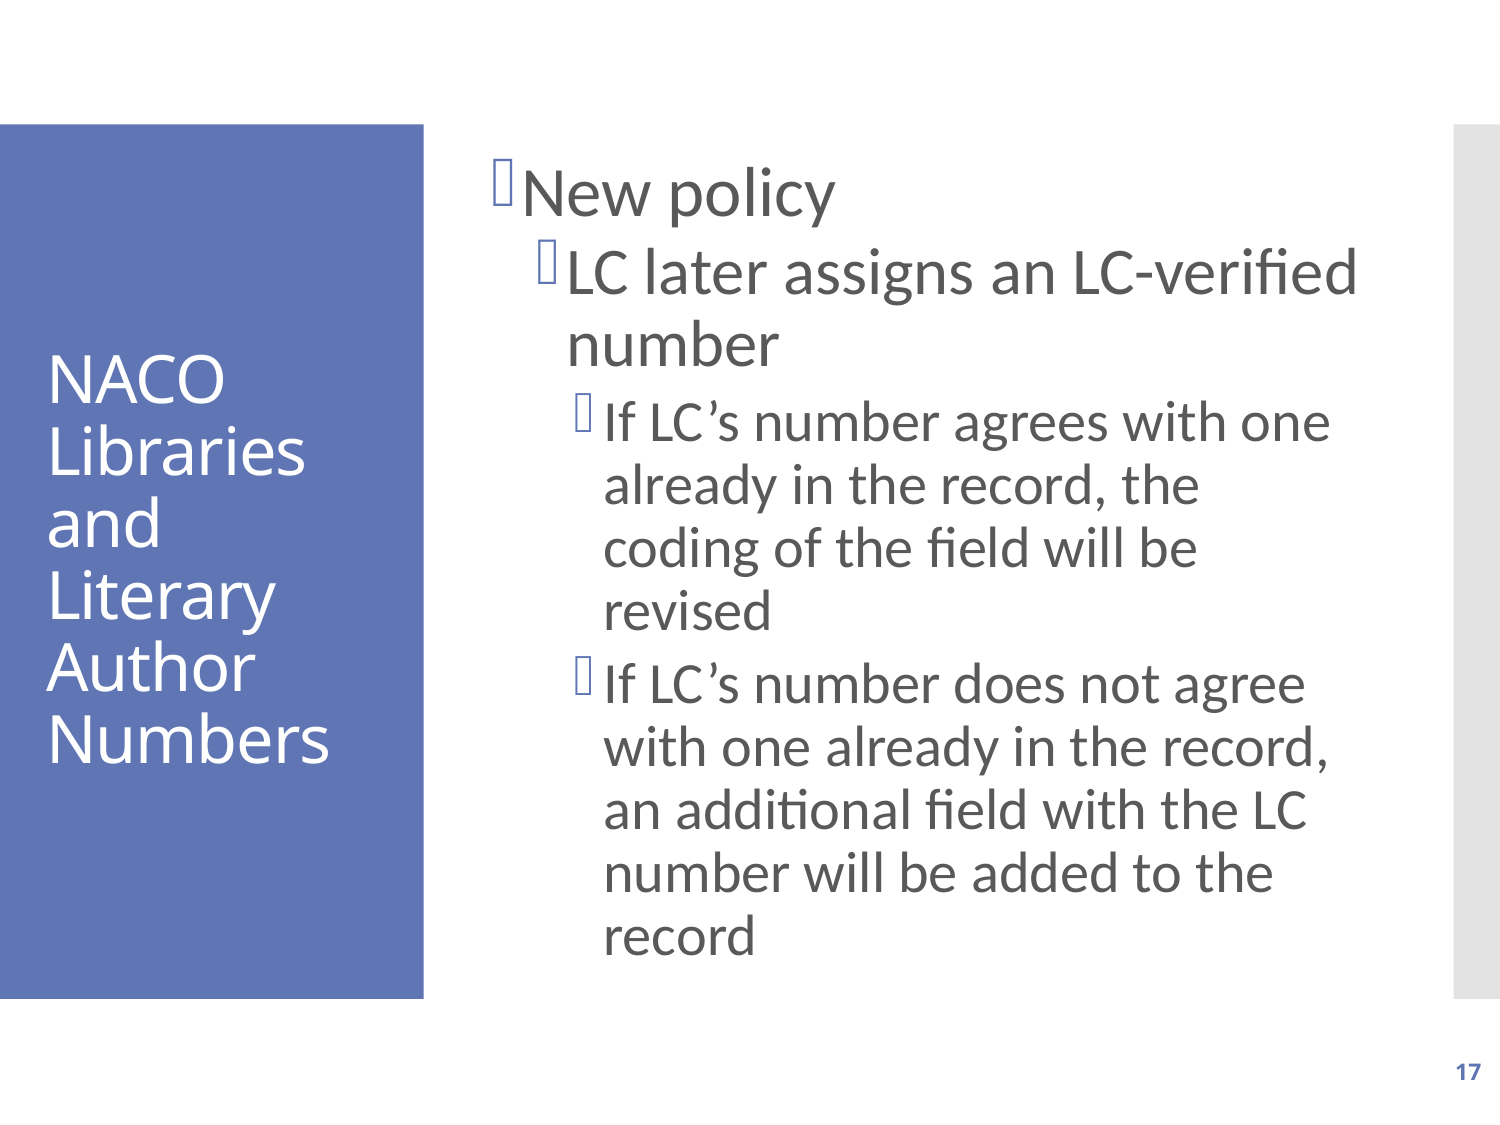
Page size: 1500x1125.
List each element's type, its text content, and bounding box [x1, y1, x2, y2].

slide_number 17 [1308, 1042, 1497, 1103]
title NACO Libraries and Literary Author Numbers [31, 184, 394, 940]
list New policy LC later assigns an LC-verified number If LC’s number agrees with one already in the record, the coding of the field will be revised If LC’s number does not agree with one already in the record, an additional field with the LC number will be added to the record [476, 141, 1376, 982]
